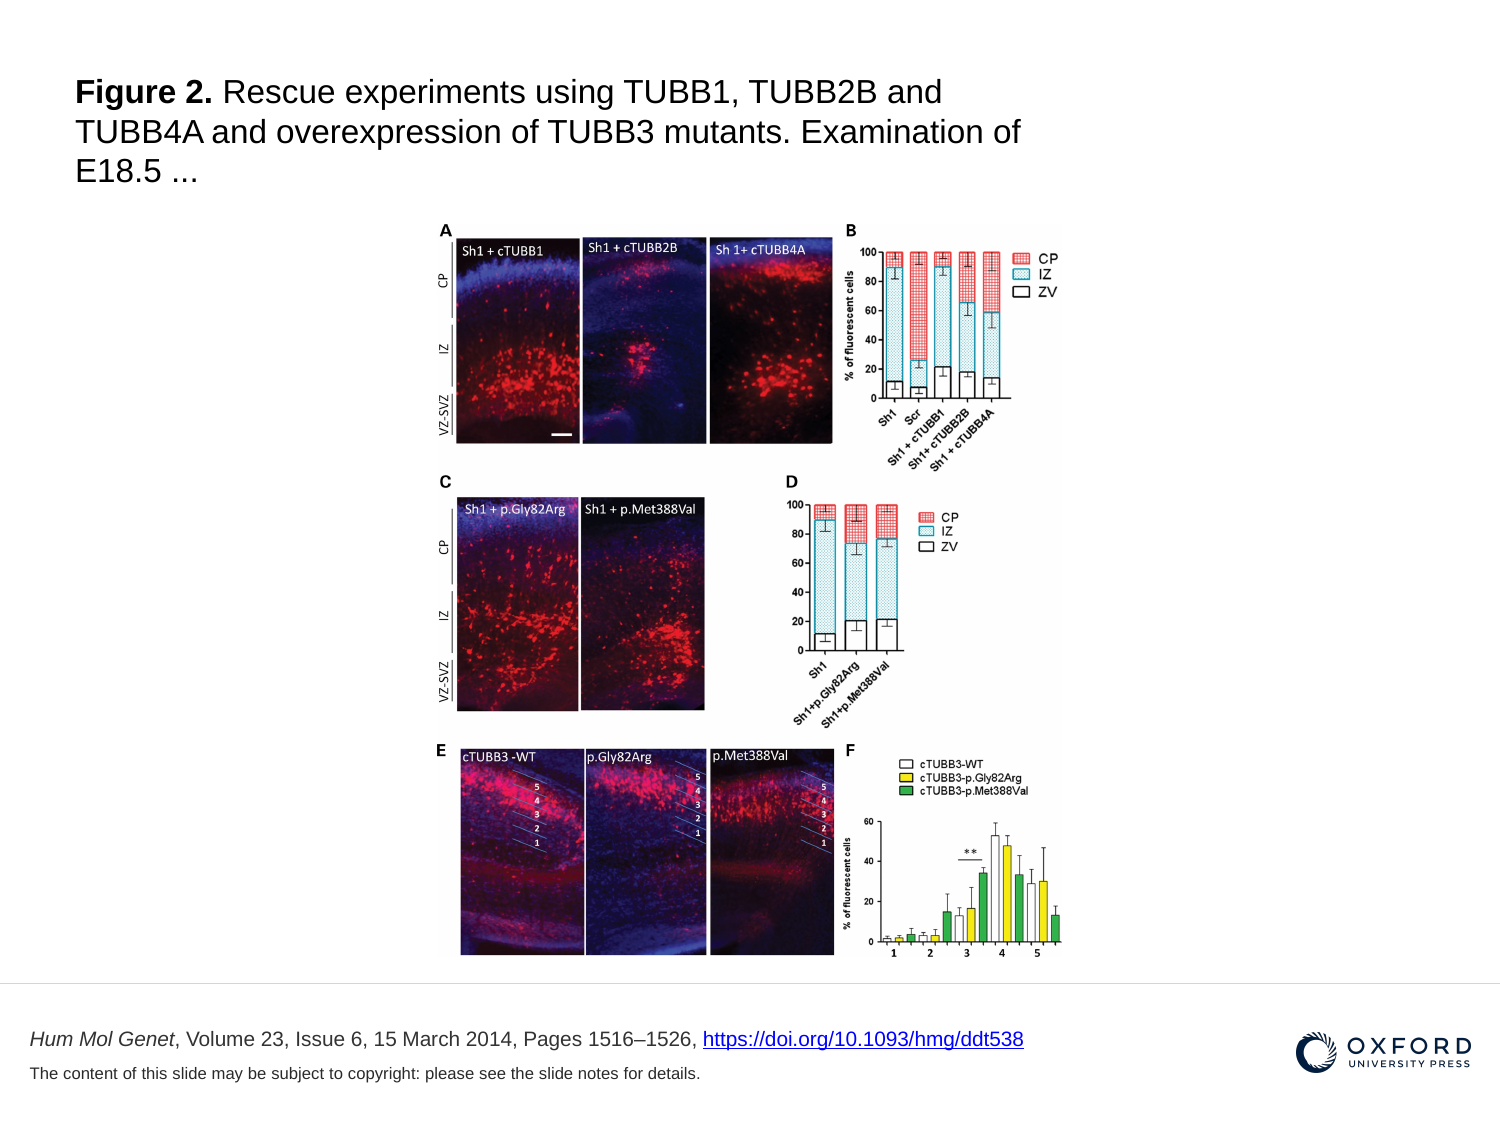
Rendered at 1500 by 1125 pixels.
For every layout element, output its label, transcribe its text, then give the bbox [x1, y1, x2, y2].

footer Hum Mol Genet, Volume 23, Issue 6, 15 March 2014, Pages 1516–1526, https://doi.org/10.1093/hmg/ddt538 The content of this slide may be subject to copyright: please see the slide notes for details. [0, 983, 1260, 1125]
picture [1296, 1032, 1471, 1073]
picture [437, 224, 1062, 957]
title Figure 2. Rescue experiments using TUBB1, TUBB2B and TUBB4A and overexpression of TUBB3 mutants. Examination of E18.5 ... [75, 69, 1078, 171]
